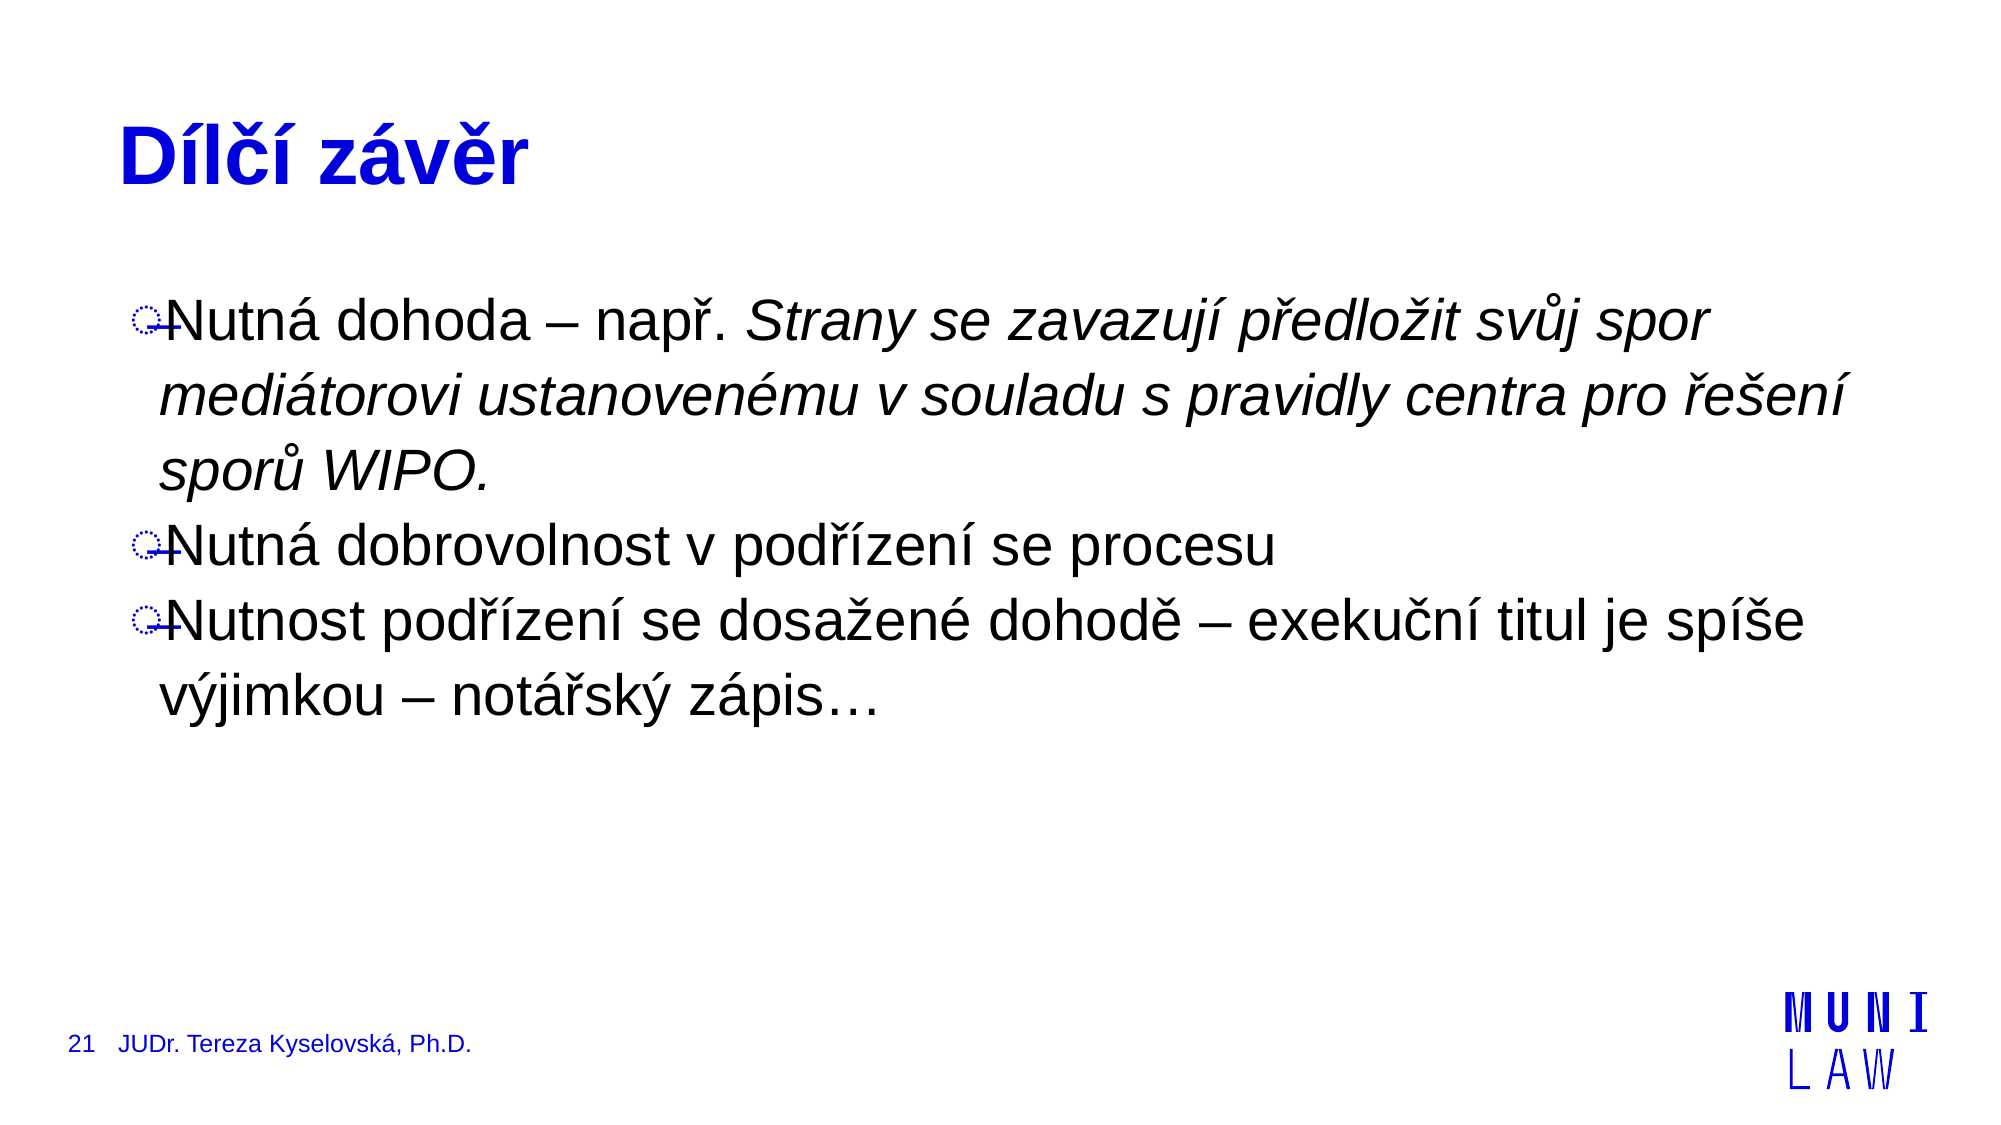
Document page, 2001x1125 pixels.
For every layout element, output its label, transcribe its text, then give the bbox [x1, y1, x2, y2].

slide_number 21 [67, 1021, 110, 1063]
list Nutná dohoda – např. Strany se zavazují předložit svůj spor mediátorovi ustanovenému v souladu s pravidly centra pro řešení sporů WIPO. Nutná dobrovolnost v podřízení se procesu Nutnost podřízení se dosažené dohodě – exekuční titul je spíše výjimkou – notářský zápis… [118, 277, 1883, 957]
title Dílčí závěr [118, 118, 1883, 193]
footer JUDr. Tereza Kyselovská, Ph.D. [118, 1021, 1418, 1063]
